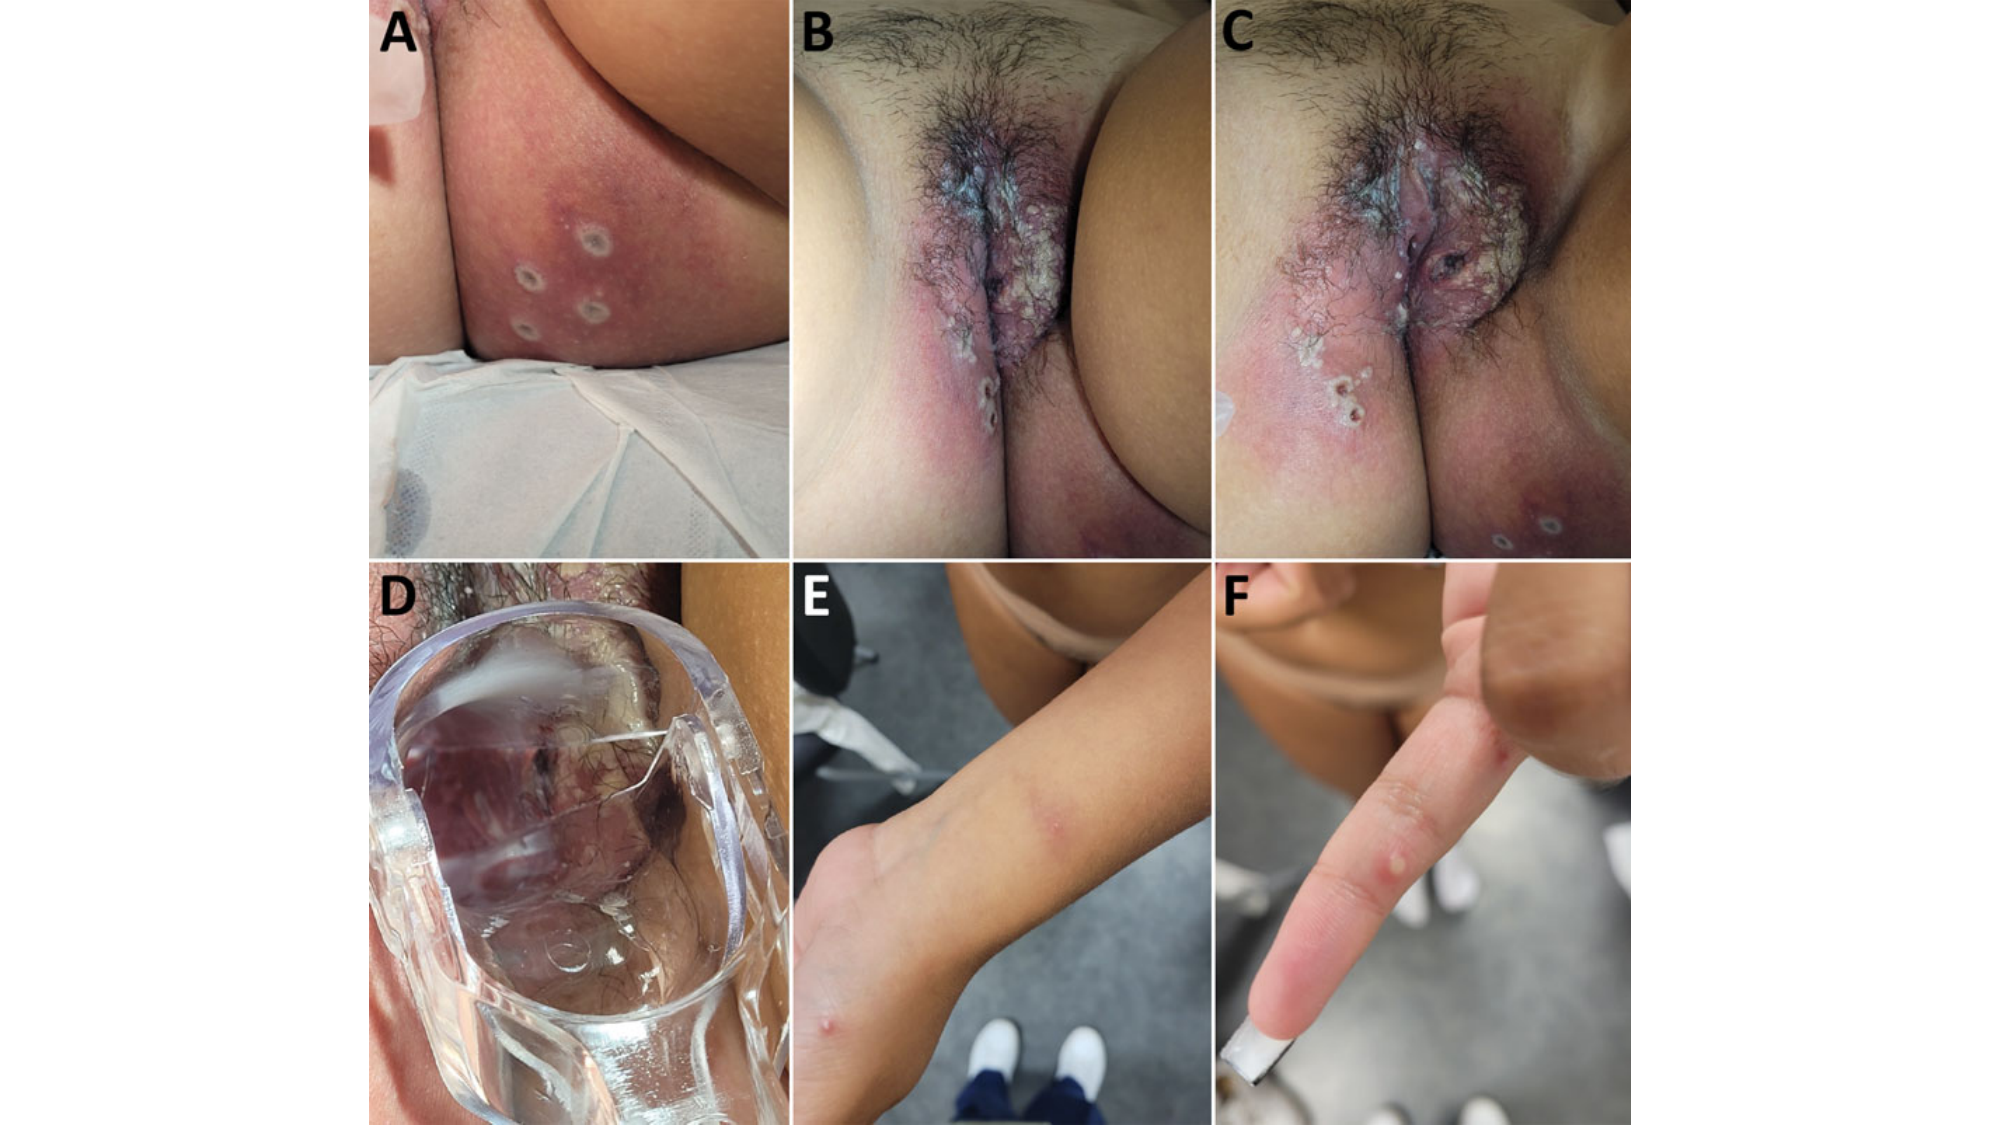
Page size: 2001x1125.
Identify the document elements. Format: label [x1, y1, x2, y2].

picture [369, 0, 1631, 1125]
